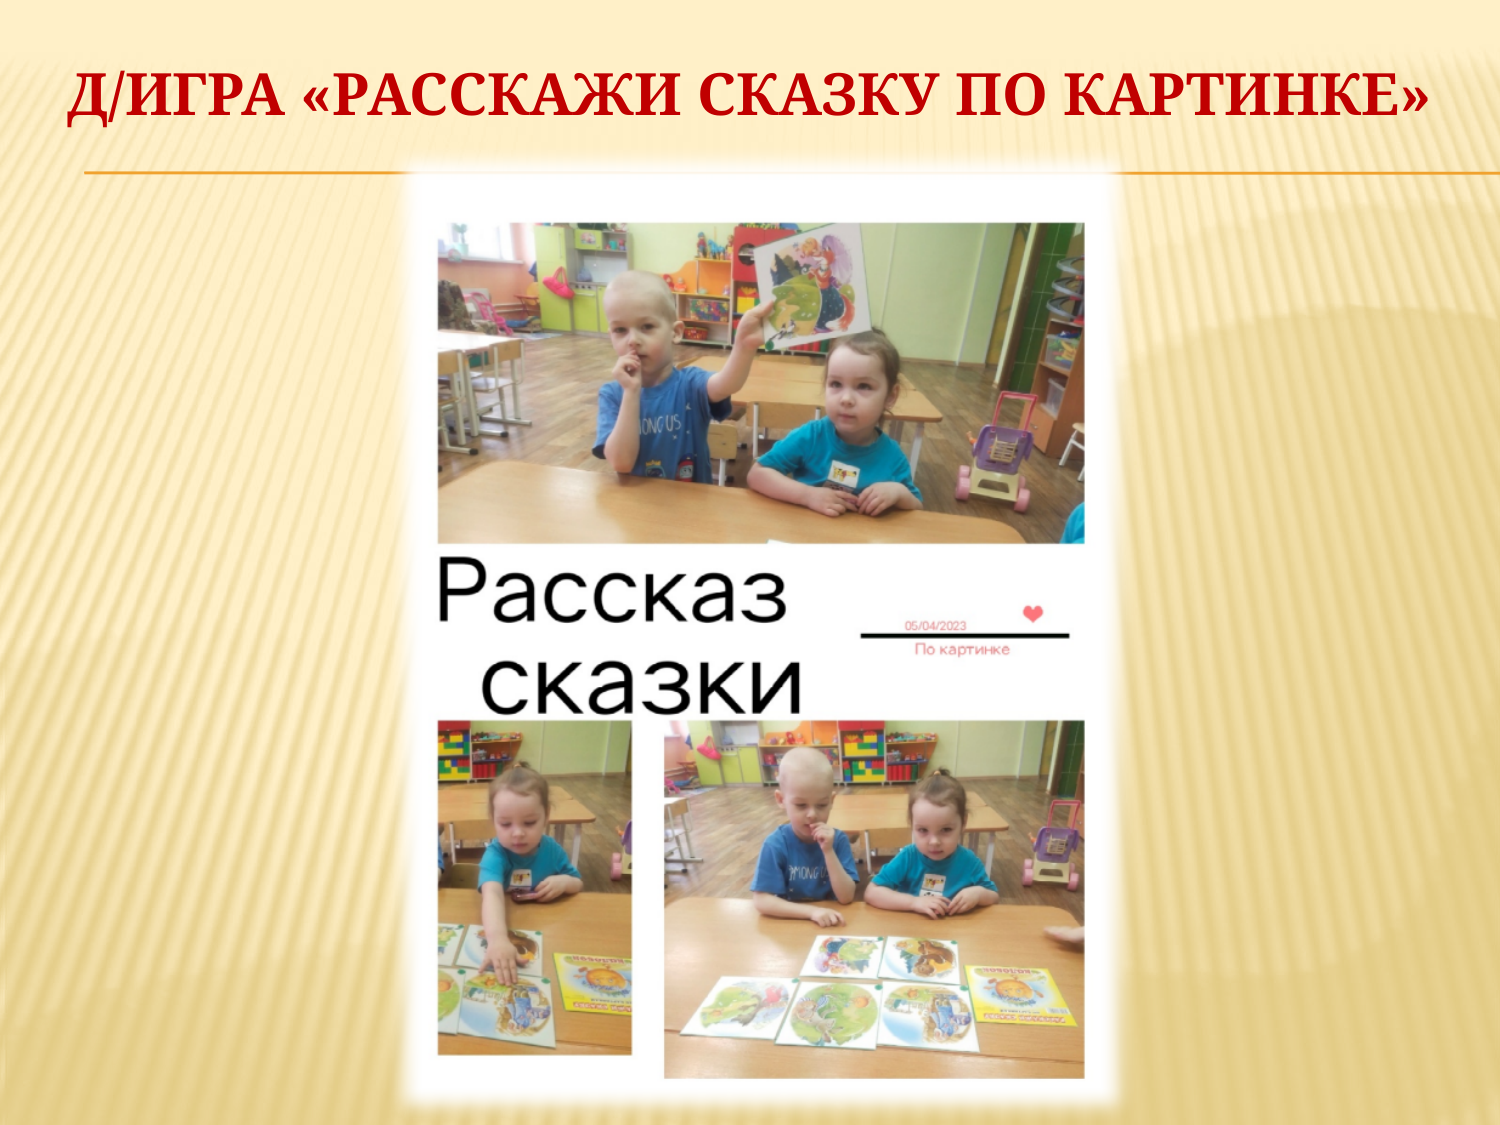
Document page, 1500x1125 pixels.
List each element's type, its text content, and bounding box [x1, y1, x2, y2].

picture [386, 143, 1137, 1125]
title Д/игра «Расскажи сказку по картинке» [0, 0, 1500, 185]
